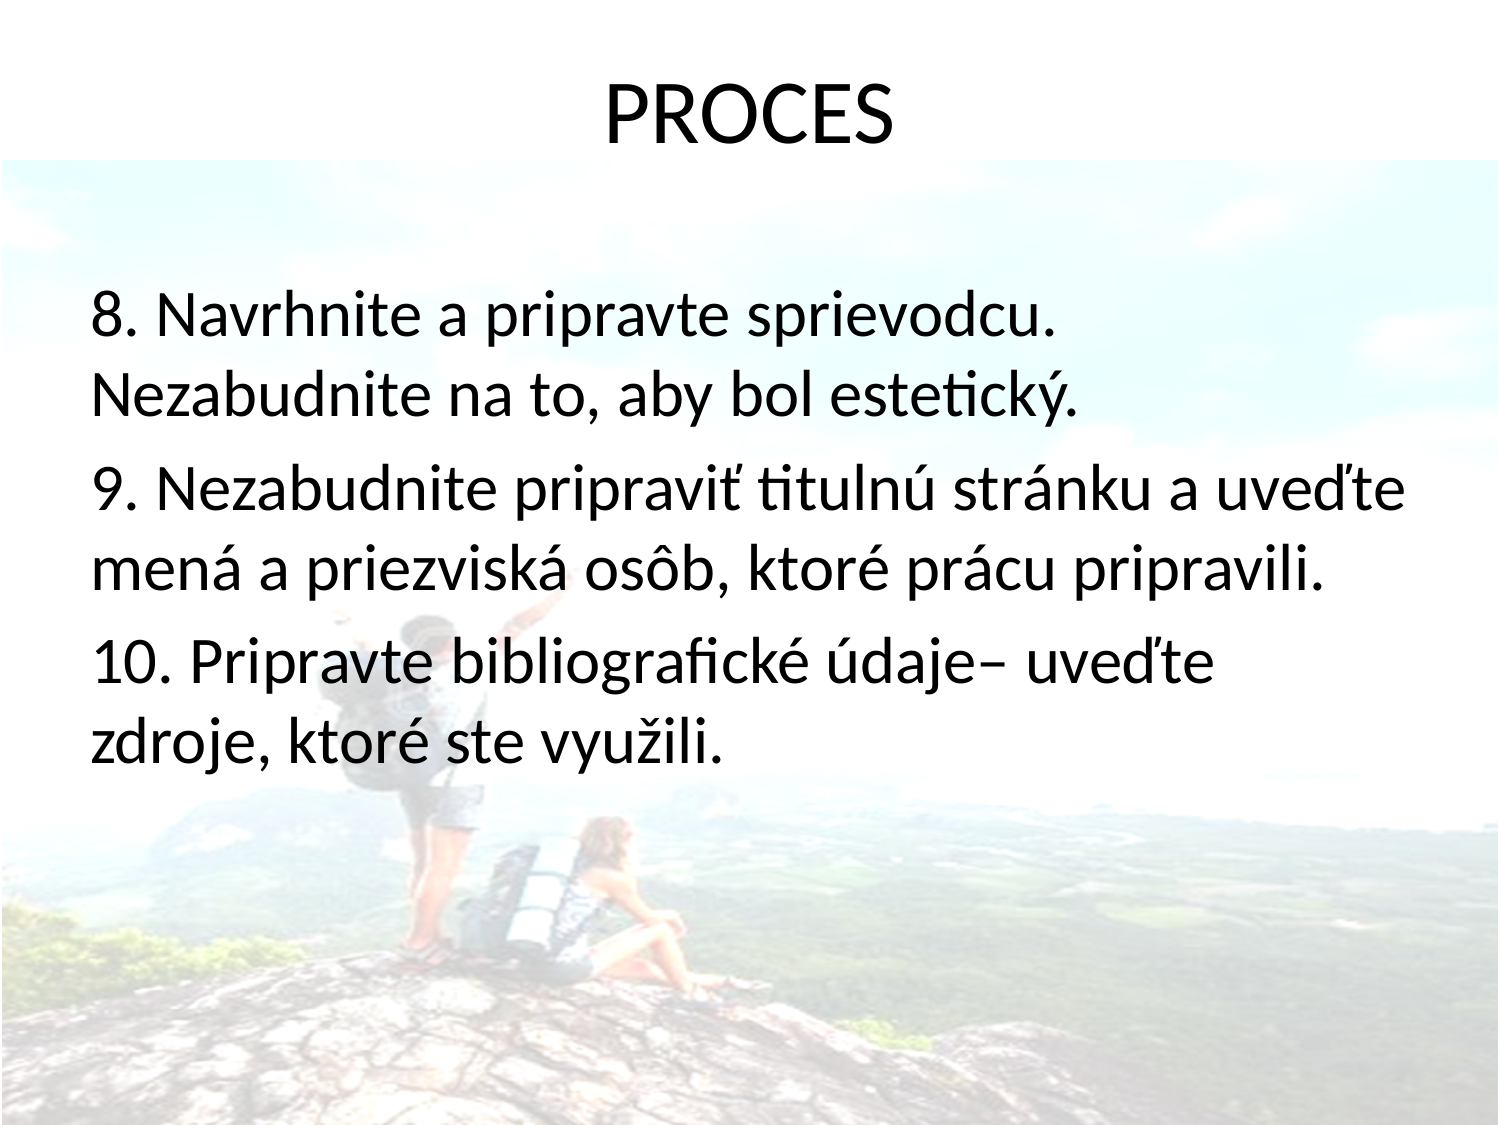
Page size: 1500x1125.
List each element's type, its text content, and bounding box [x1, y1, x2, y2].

title PROCES [74, 13, 1425, 159]
picture [2, 160, 1498, 1125]
